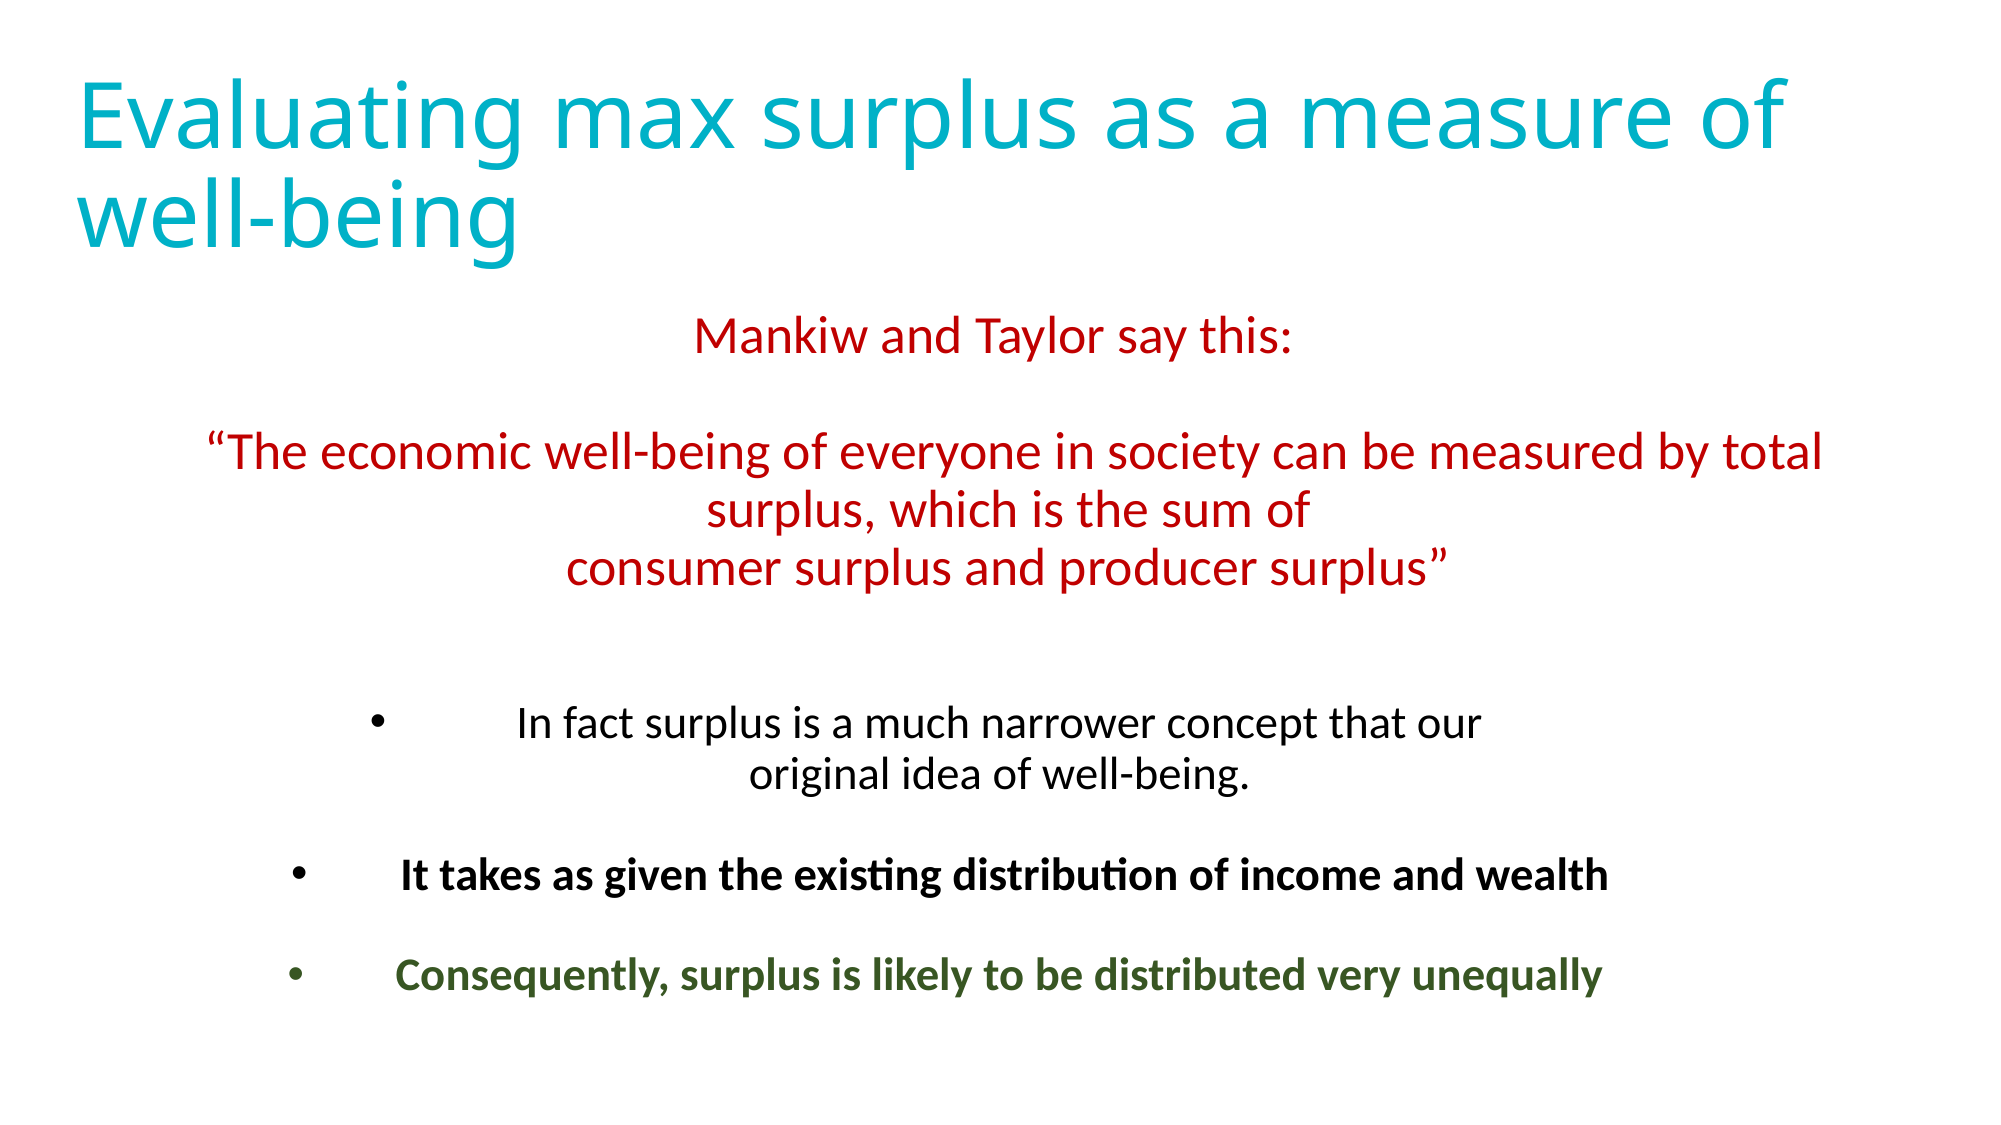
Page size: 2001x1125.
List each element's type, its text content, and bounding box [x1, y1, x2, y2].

list Mankiw and Taylor say this: “The economic well-being of everyone in society can be measured by total surplus, which is the sum of consumer surplus and producer surplus” In fact surplus is a much narrower concept that our original idea of well-being. It takes as given the existing distribution of income and wealth Consequently, surplus is likely to be distributed very unequally [137, 299, 1863, 1066]
title Evaluating max surplus as a measure of well-being [61, 59, 1950, 278]
